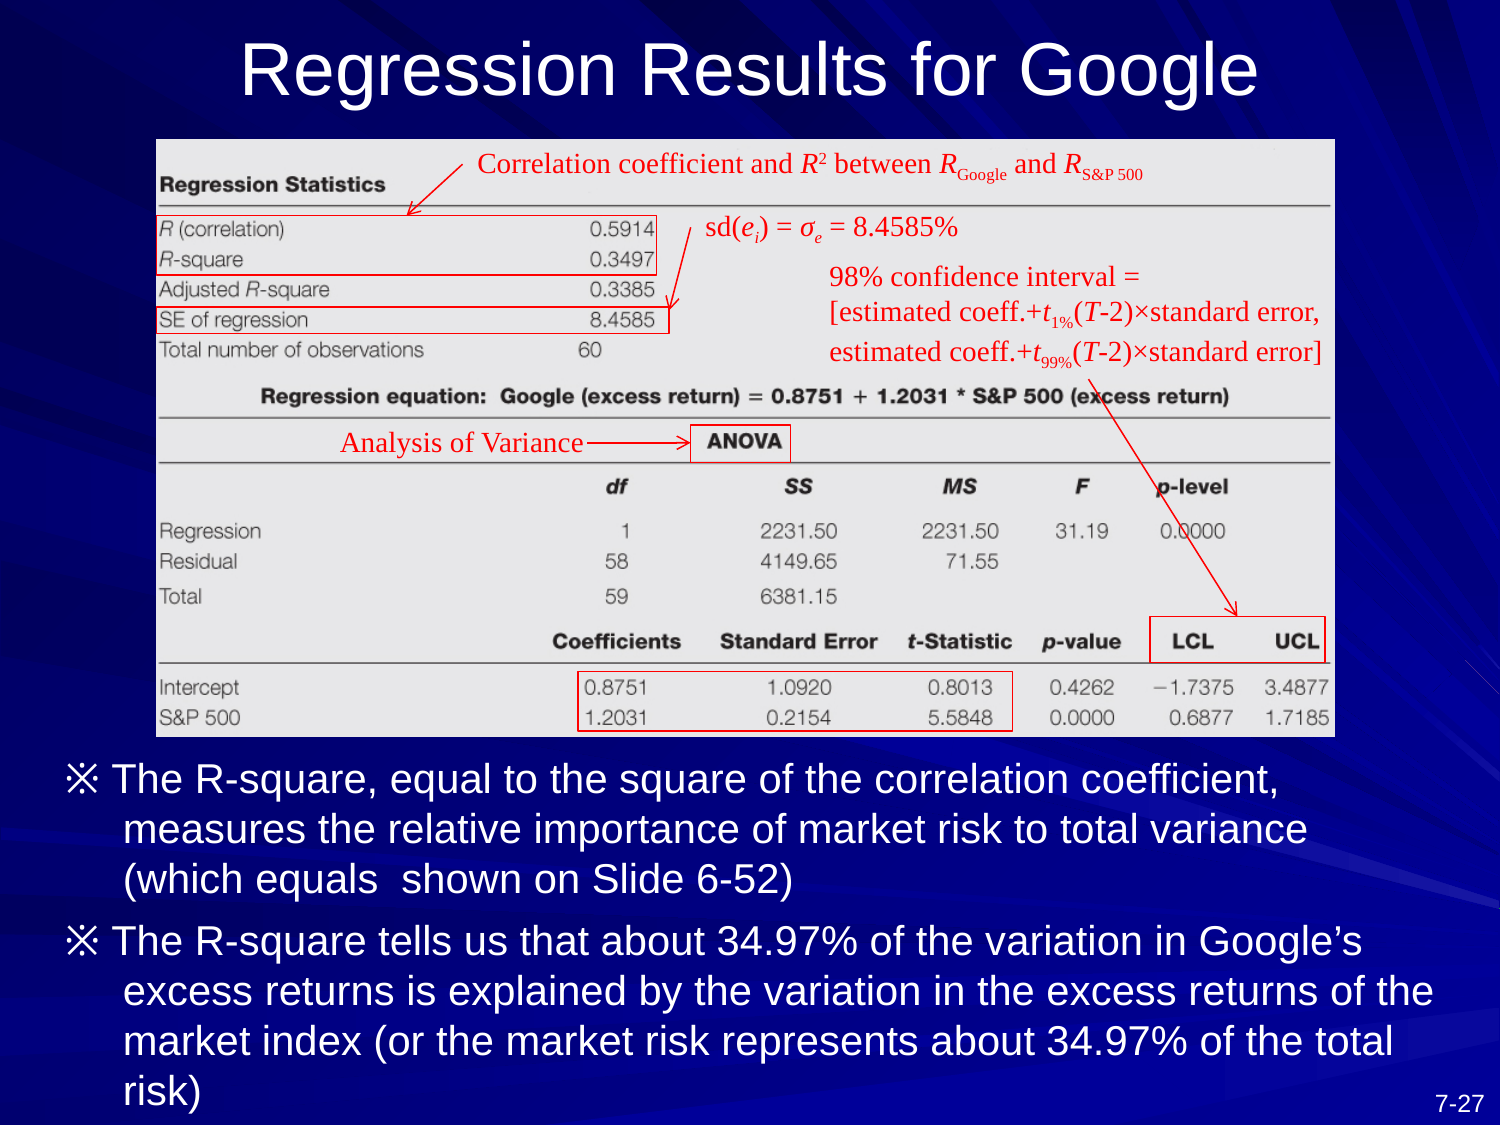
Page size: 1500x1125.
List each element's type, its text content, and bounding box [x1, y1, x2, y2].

title Regression Results for Google [0, 18, 1500, 113]
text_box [156, 136, 1363, 738]
